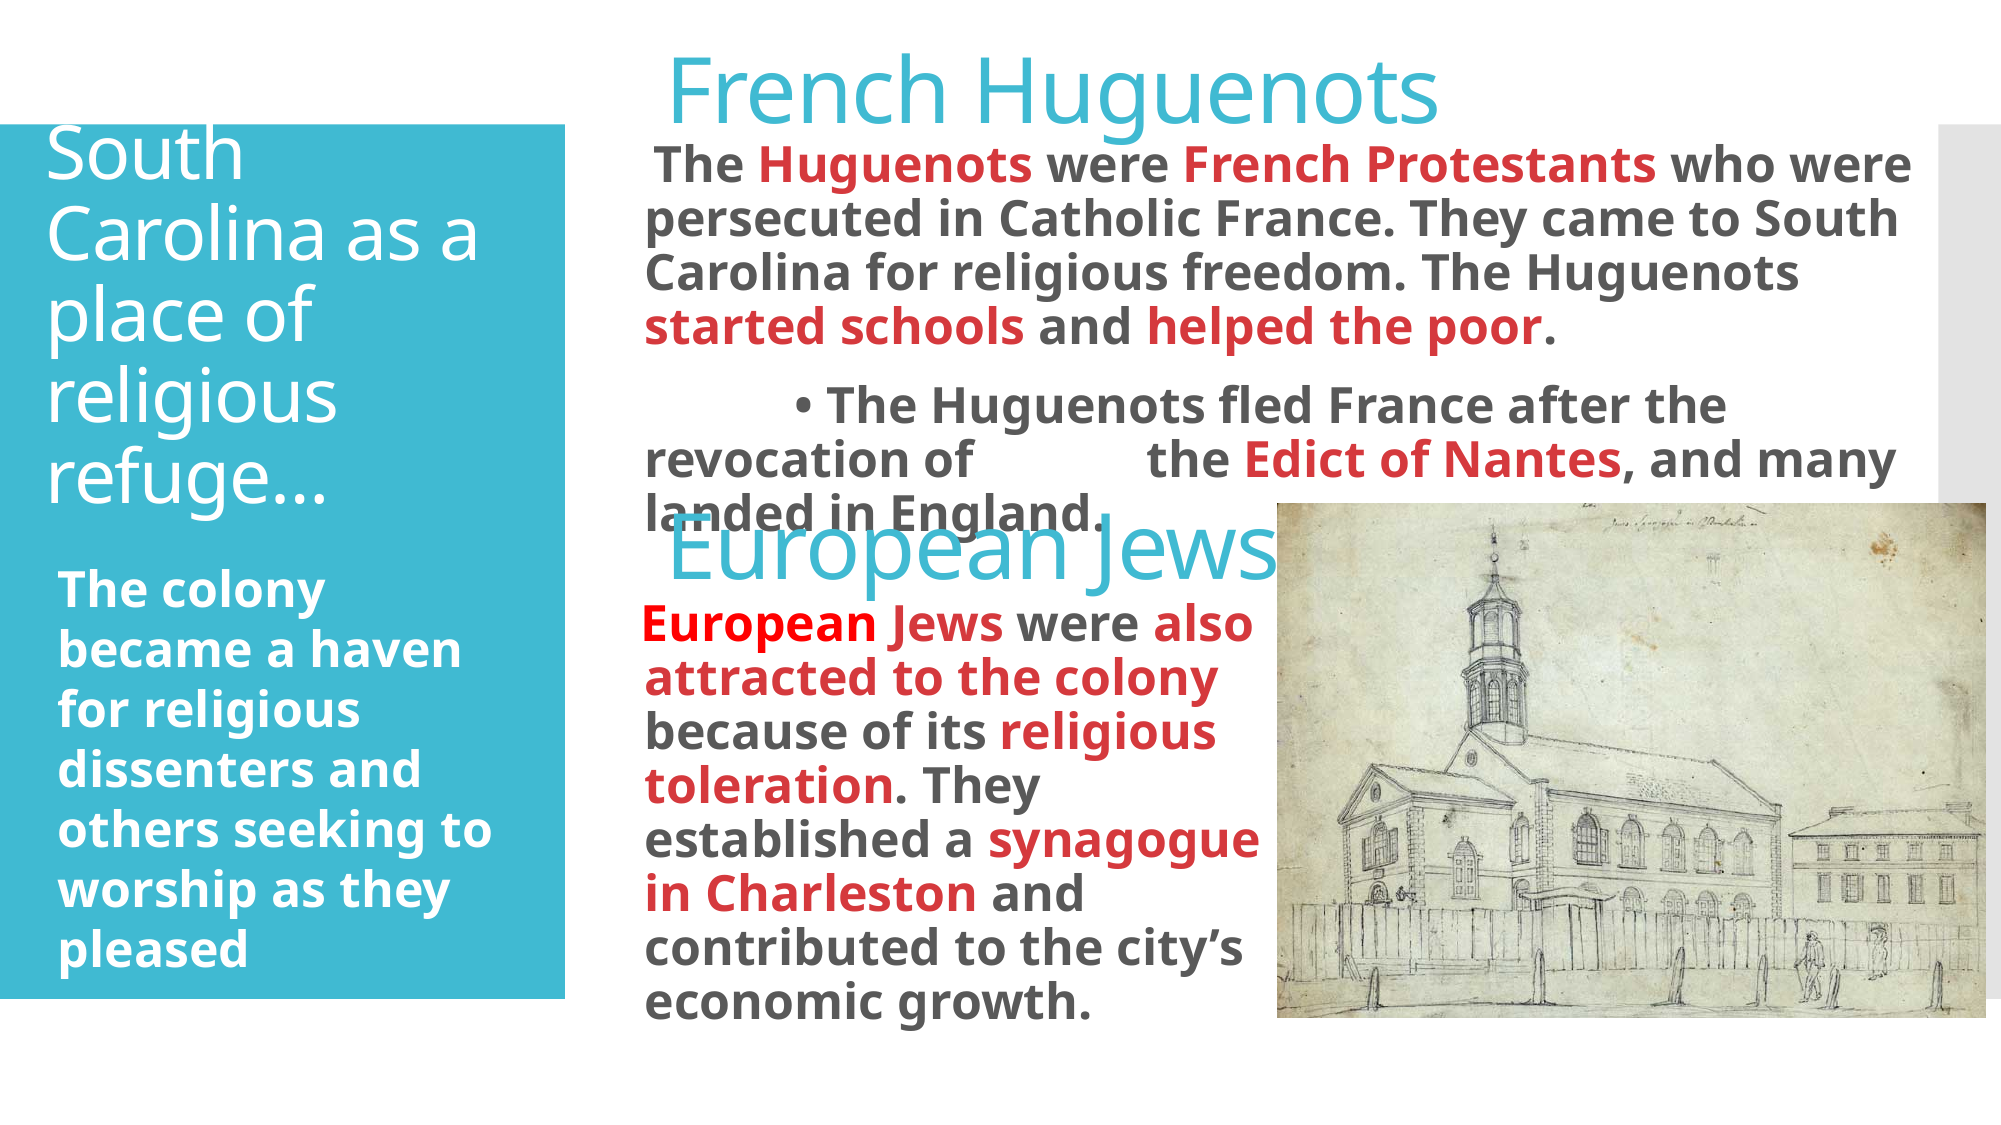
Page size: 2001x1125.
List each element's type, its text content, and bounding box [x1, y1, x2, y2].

text_box French Huguenots [649, 0, 2000, 187]
text_box The Huguenots were French Protestants who were persecuted in Catholic France. They came to South Carolina for religious freedom. The Huguenots started schools and helped the poor. • The Huguenots fled France after the revocation of the Edict of Nantes, and many landed in England. [599, 131, 1950, 504]
title South Carolina as a place of religious refuge… [30, 130, 515, 504]
text_box European Jews were also attracted to the colony because of its religious toleration. They established a synagogue in Charleston and contributed to the city’s economic growth. [599, 591, 1277, 847]
text_box The colony became a haven for religious dissenters and others seeking to worship as they pleased [42, 549, 515, 985]
picture [1277, 503, 1986, 1019]
text_box European Jews [649, 456, 1850, 591]
